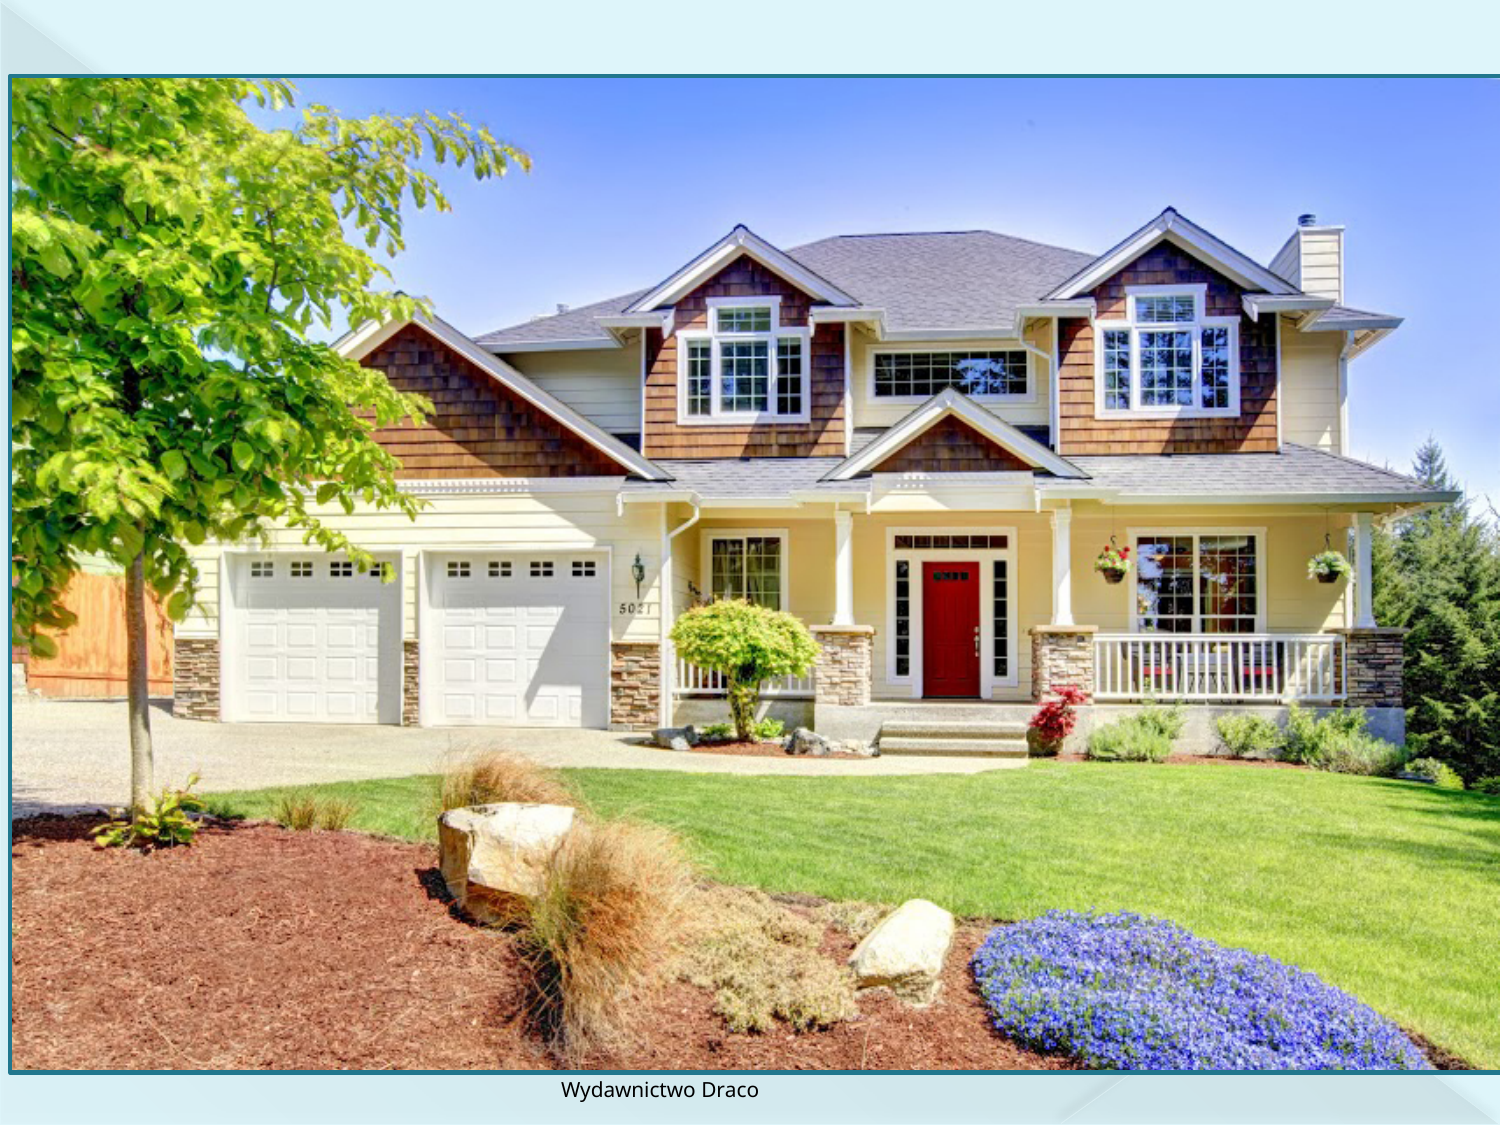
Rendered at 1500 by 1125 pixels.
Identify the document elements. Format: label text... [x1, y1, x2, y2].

footer Wydawnictwo Draco [75, 1072, 774, 1113]
picture [11, 77, 1500, 1071]
